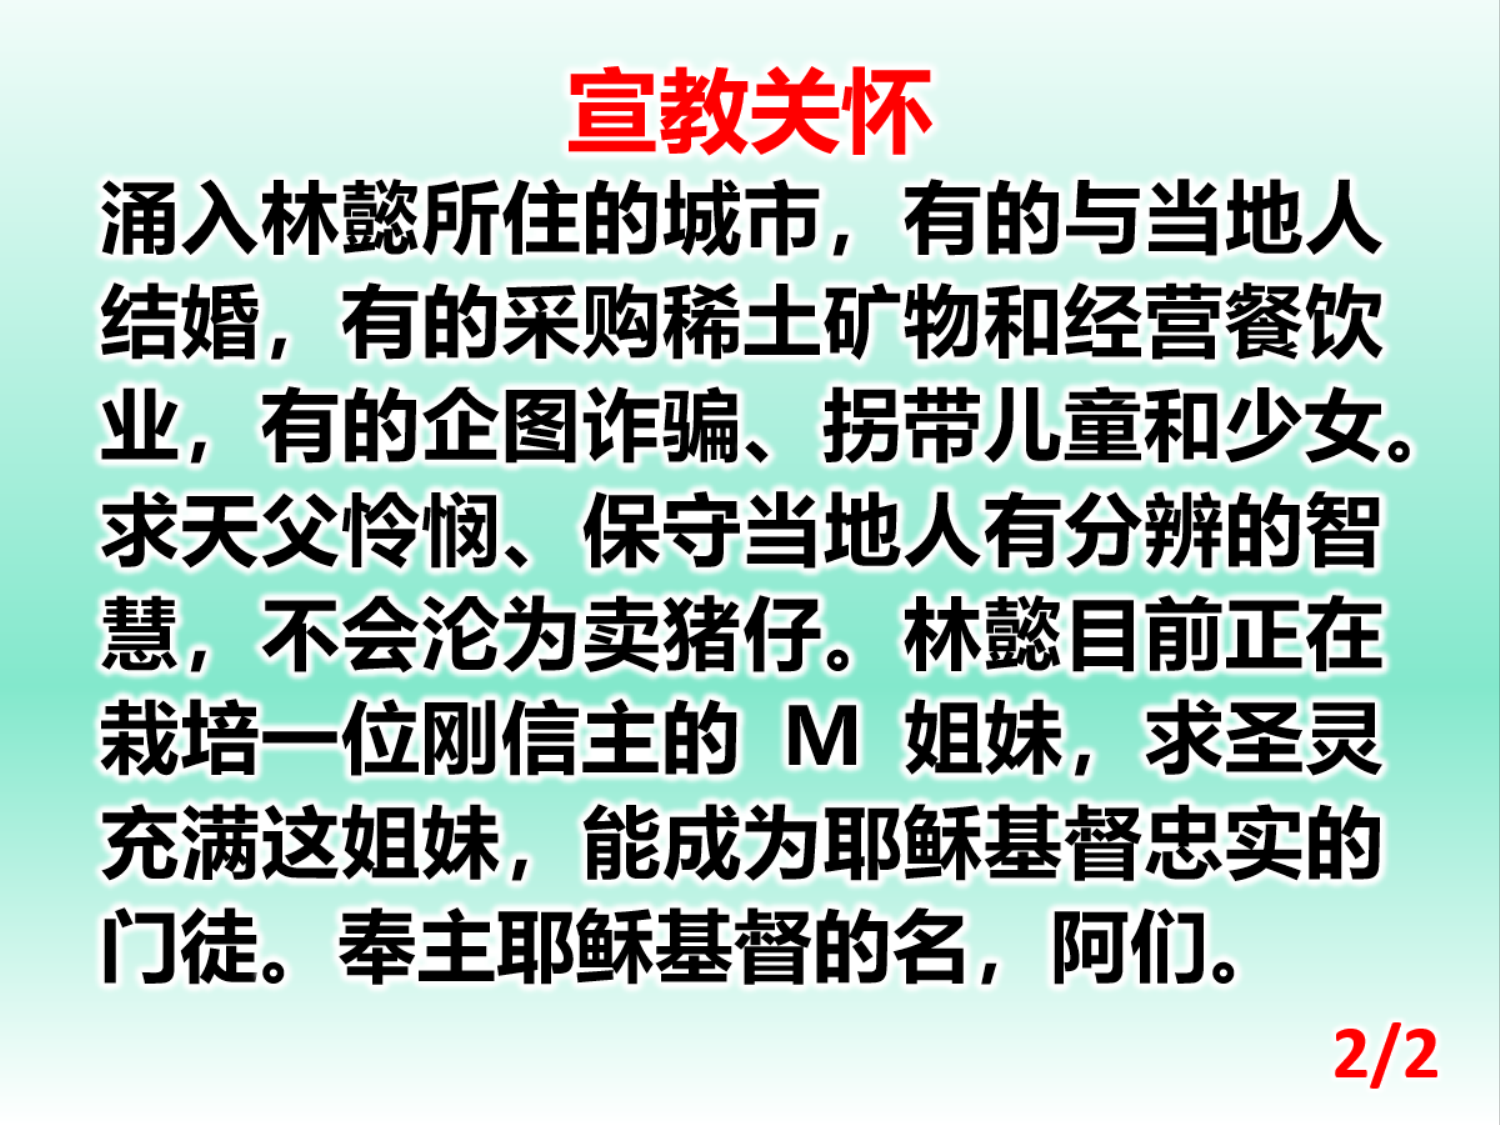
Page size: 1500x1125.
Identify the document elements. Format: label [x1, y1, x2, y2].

list [0, 0, 1500, 1125]
